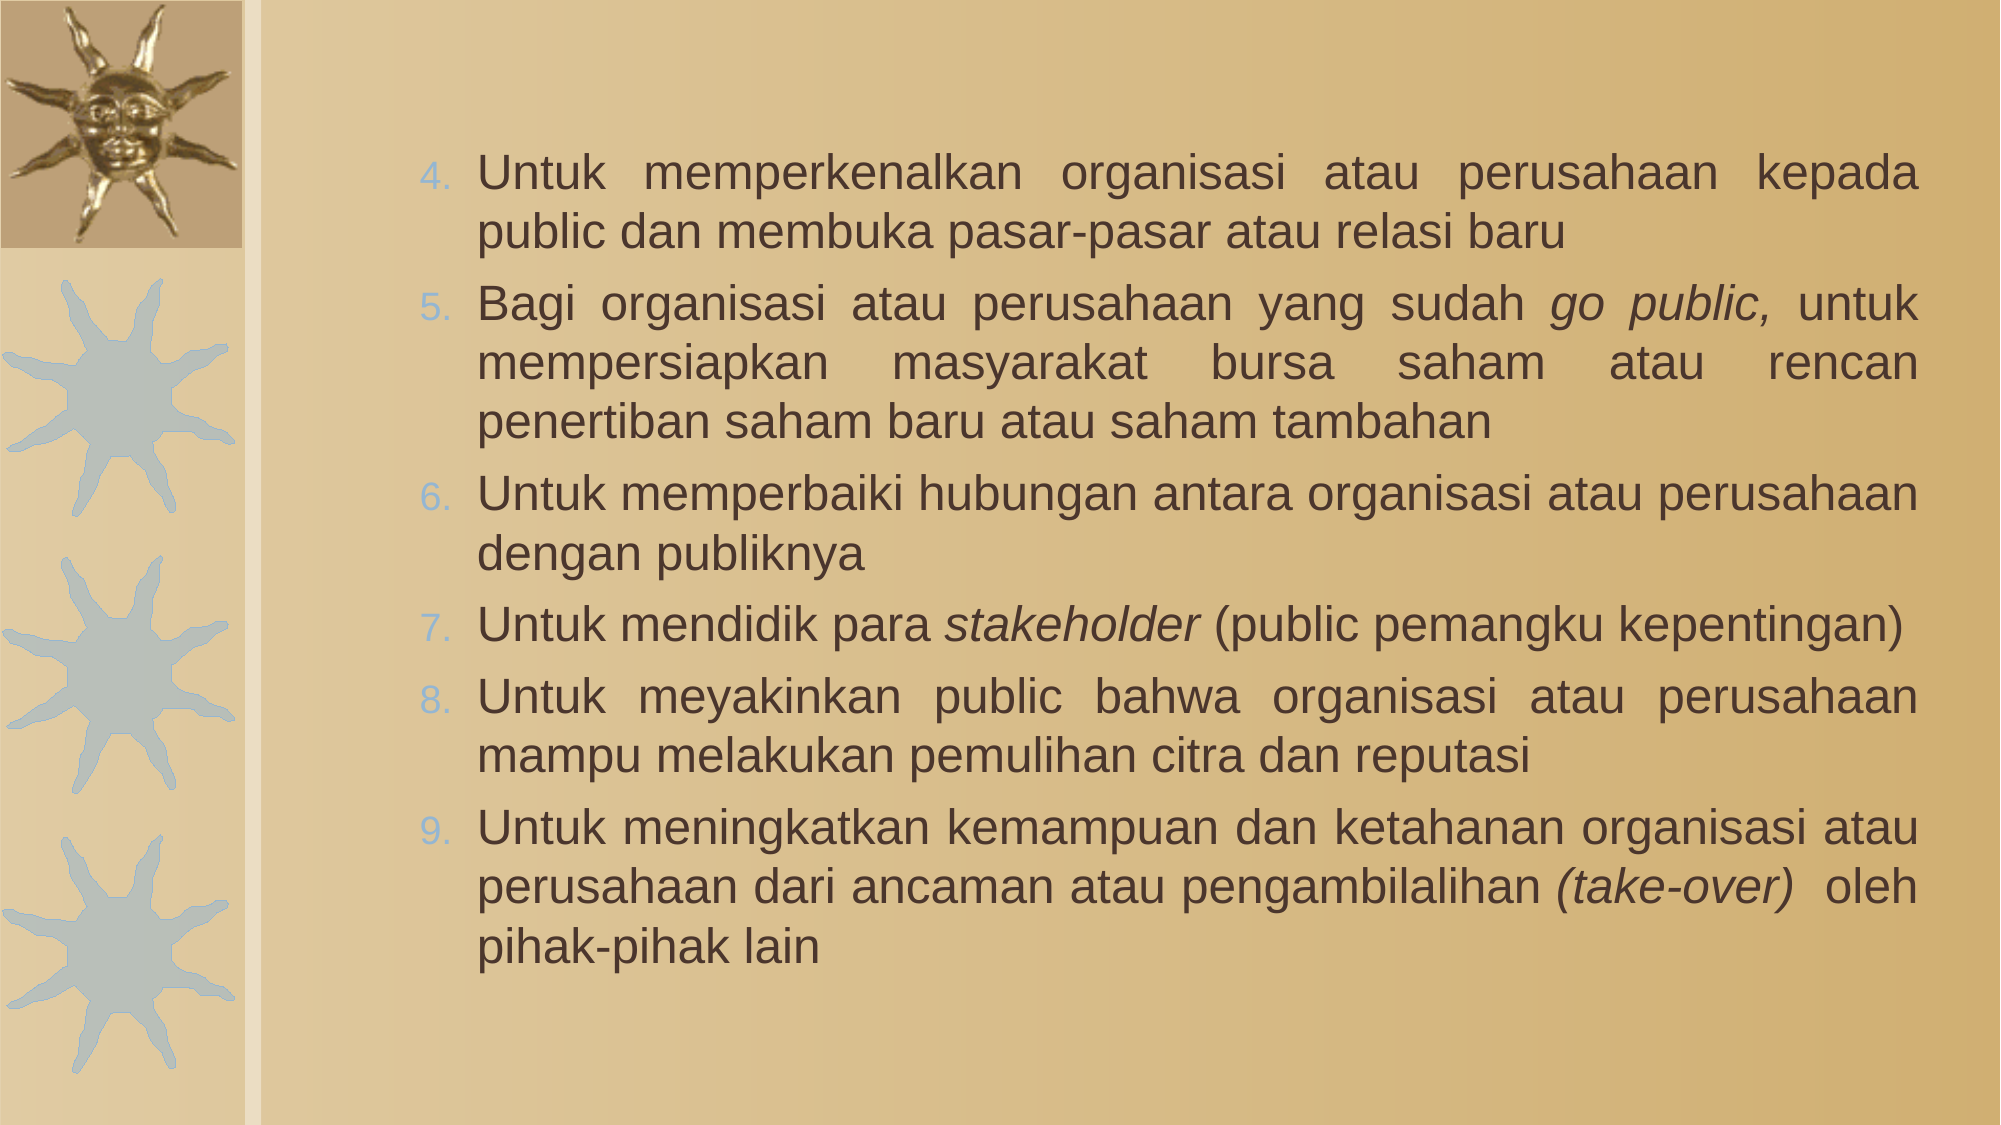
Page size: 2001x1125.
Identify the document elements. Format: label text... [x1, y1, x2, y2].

picture [1, 1, 242, 248]
subtitle Untuk memperkenalkan organisasi atau perusahaan kepada public dan membuka pasar-pasar atau relasi baru Bagi organisasi atau perusahaan yang sudah go public, untuk mempersiapkan masyarakat bursa saham atau rencan penertiban saham baru atau saham tambahan Untuk memperbaiki hubungan antara organisasi atau perusahaan dengan publiknya Untuk mendidik para stakeholder (public pemangku kepentingan) Untuk meyakinkan public bahwa organisasi atau perusahaan mampu melakukan pemulihan citra dan reputasi Untuk meningkatkan kemampuan dan ketahanan organisasi atau perusahaan dari ancaman atau pengambilalihan (take-over) oleh pihak-pihak lain [313, 139, 1934, 1040]
